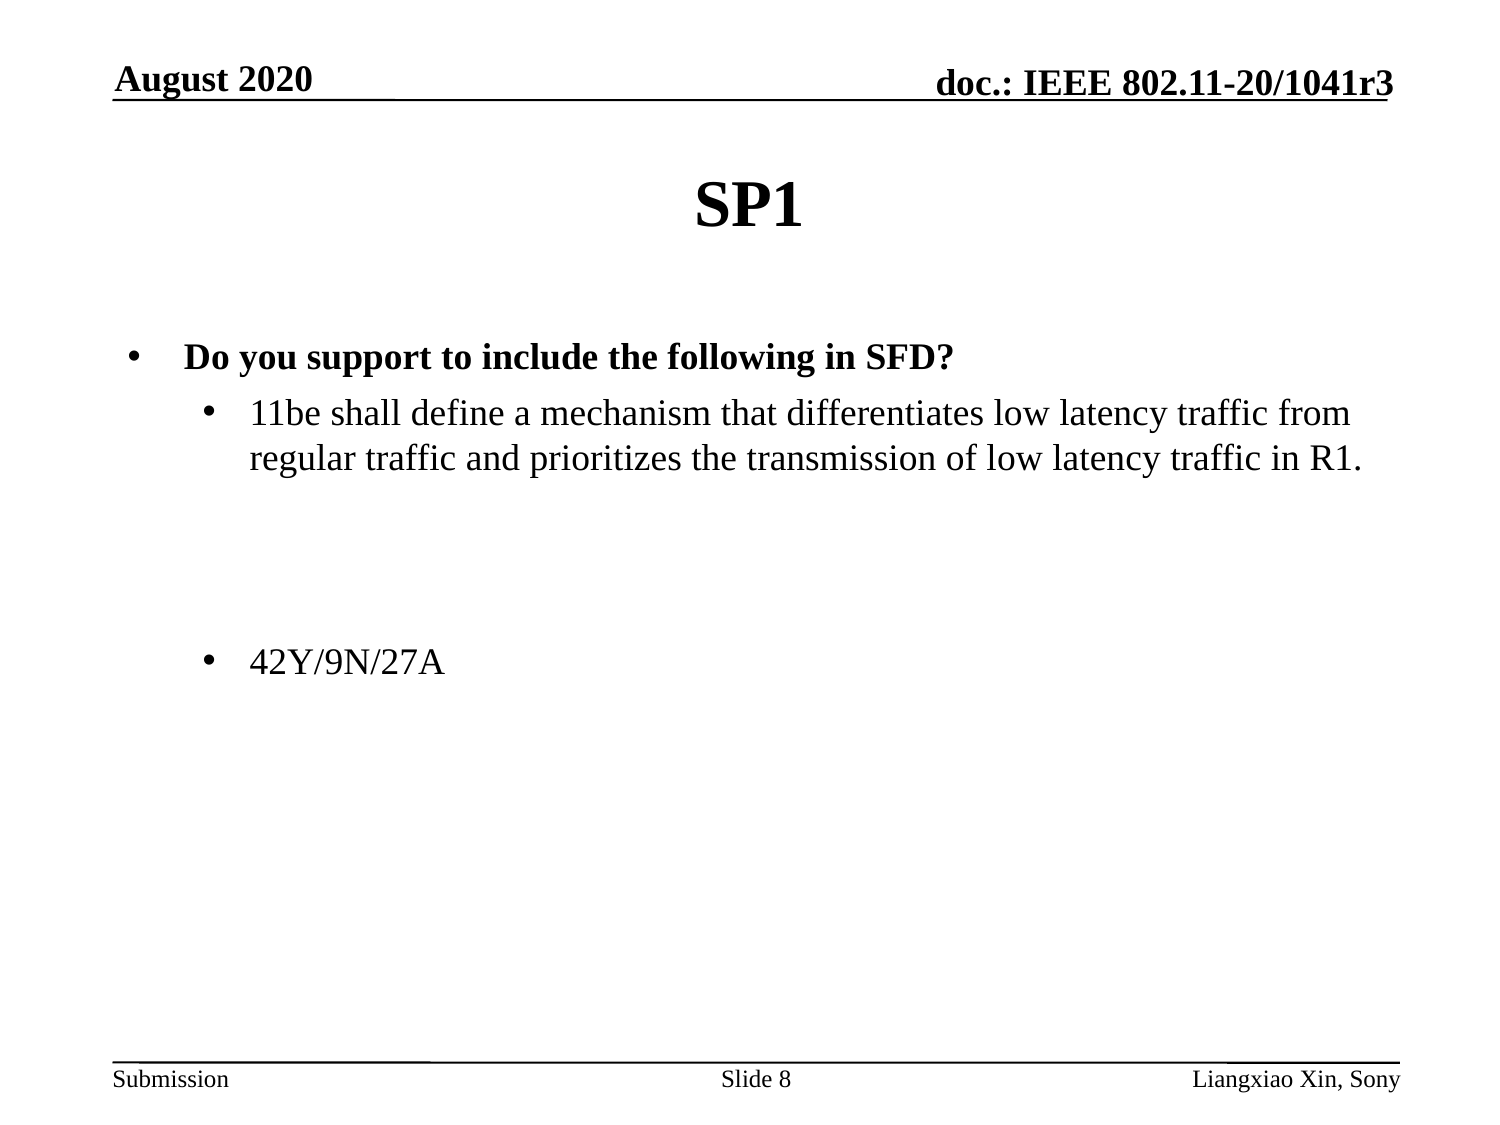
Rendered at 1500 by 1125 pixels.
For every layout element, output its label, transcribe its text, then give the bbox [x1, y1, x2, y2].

slide_number Slide 8 [712, 1061, 800, 1123]
footer Liangxiao Xin, Sony [878, 1061, 1402, 1093]
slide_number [114, 54, 423, 100]
list Do you support to include the following in SFD? 11be shall define a mechanism that differentiates low latency traffic from regular traffic and prioritizes the transmission of low latency traffic in R1. 42Y/9N/27A [112, 324, 1388, 1000]
title SP1 [112, 112, 1388, 288]
